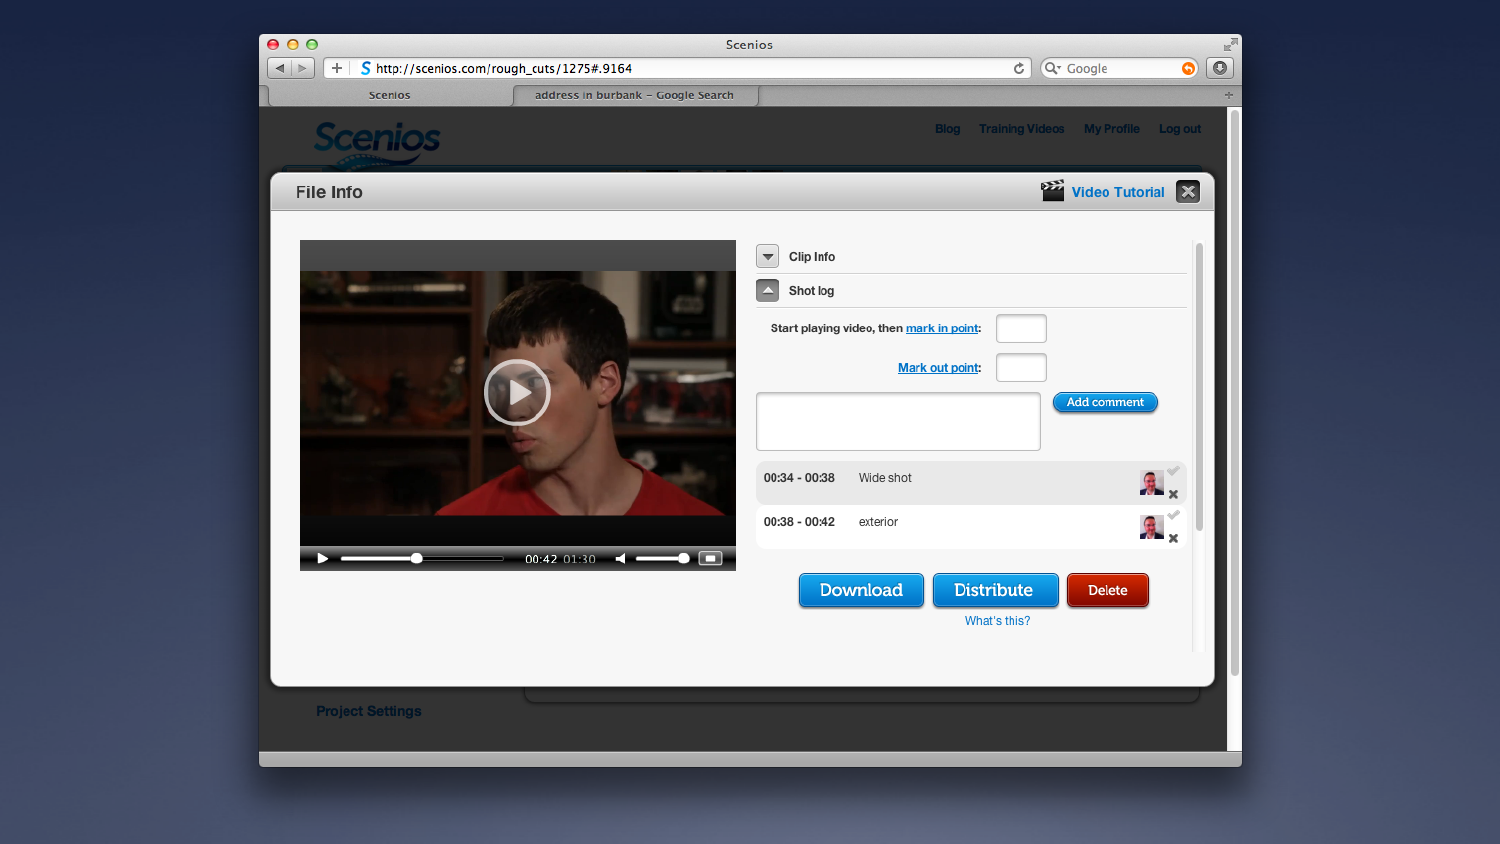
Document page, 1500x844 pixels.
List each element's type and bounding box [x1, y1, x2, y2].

picture [202, 0, 1298, 844]
